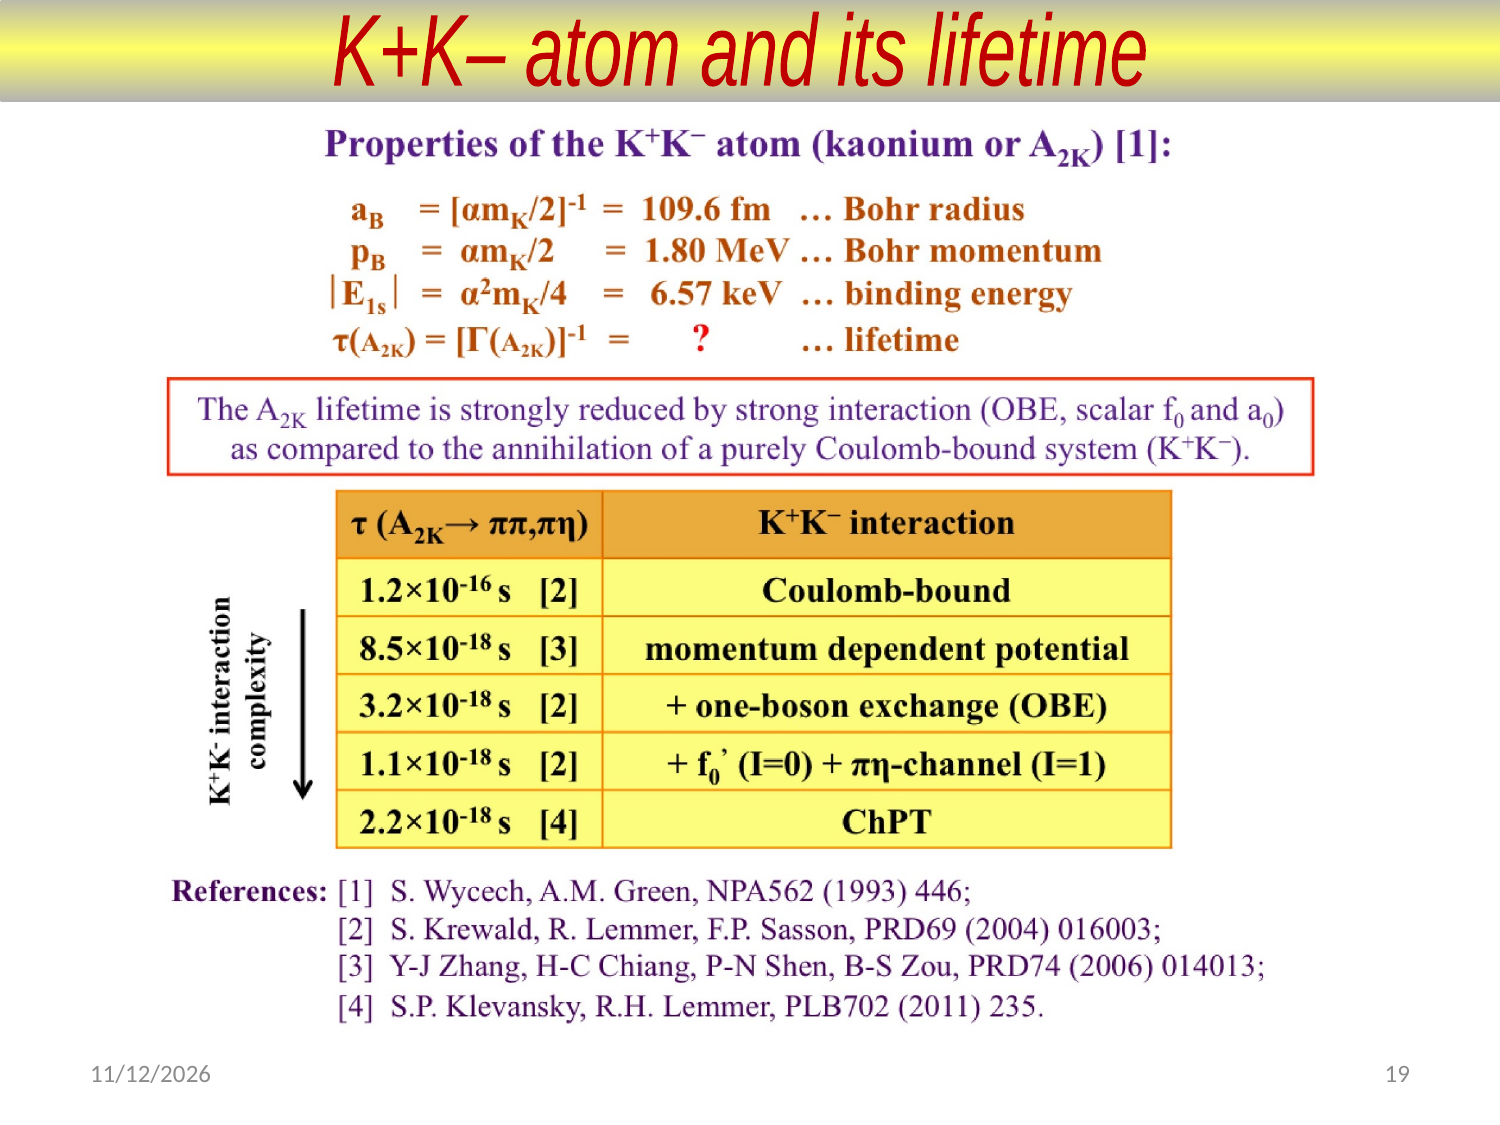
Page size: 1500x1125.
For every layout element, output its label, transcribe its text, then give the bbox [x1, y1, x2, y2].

text_box [0, 0, 1500, 102]
text_box 10/15/19 [75, 1042, 425, 1103]
picture [137, 113, 1353, 1047]
slide_number 19 [1074, 1042, 1425, 1103]
